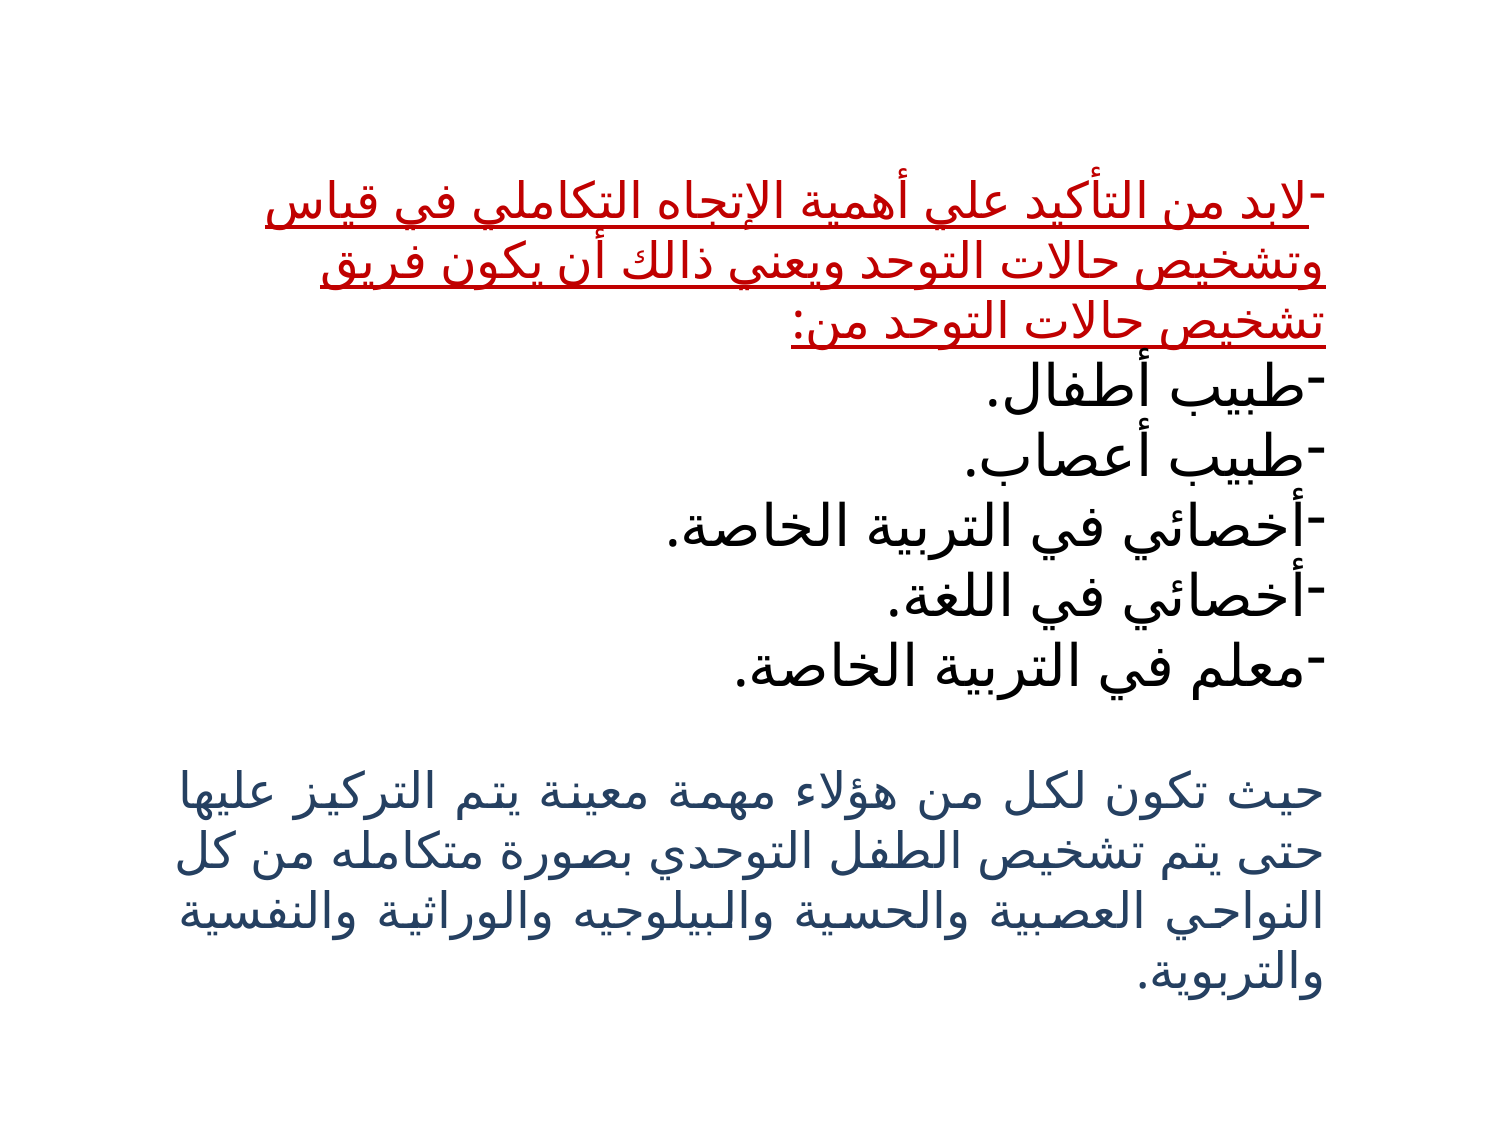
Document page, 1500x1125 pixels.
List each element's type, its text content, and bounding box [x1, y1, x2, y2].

text_box لابد من التأكيد علي أهمية الإتجاه التكاملي في قياس وتشخيص حالات التوحد ويعني ذالك أن يكون فريق تشخيص حالات التوحد من: طبيب أطفال. طبيب أعصاب. أخصائي في التربية الخاصة. أخصائي في اللغة. معلم في التربية الخاصة. حيث تكون لكل من هؤلاء مهمة معينة يتم التركيز عليها حتى يتم تشخيص الطفل التوحدي بصورة متكامله من كل النواحي العصبية والحسية والبيلوجيه والوراثية والنفسية والتربوية. [159, 161, 1341, 1006]
